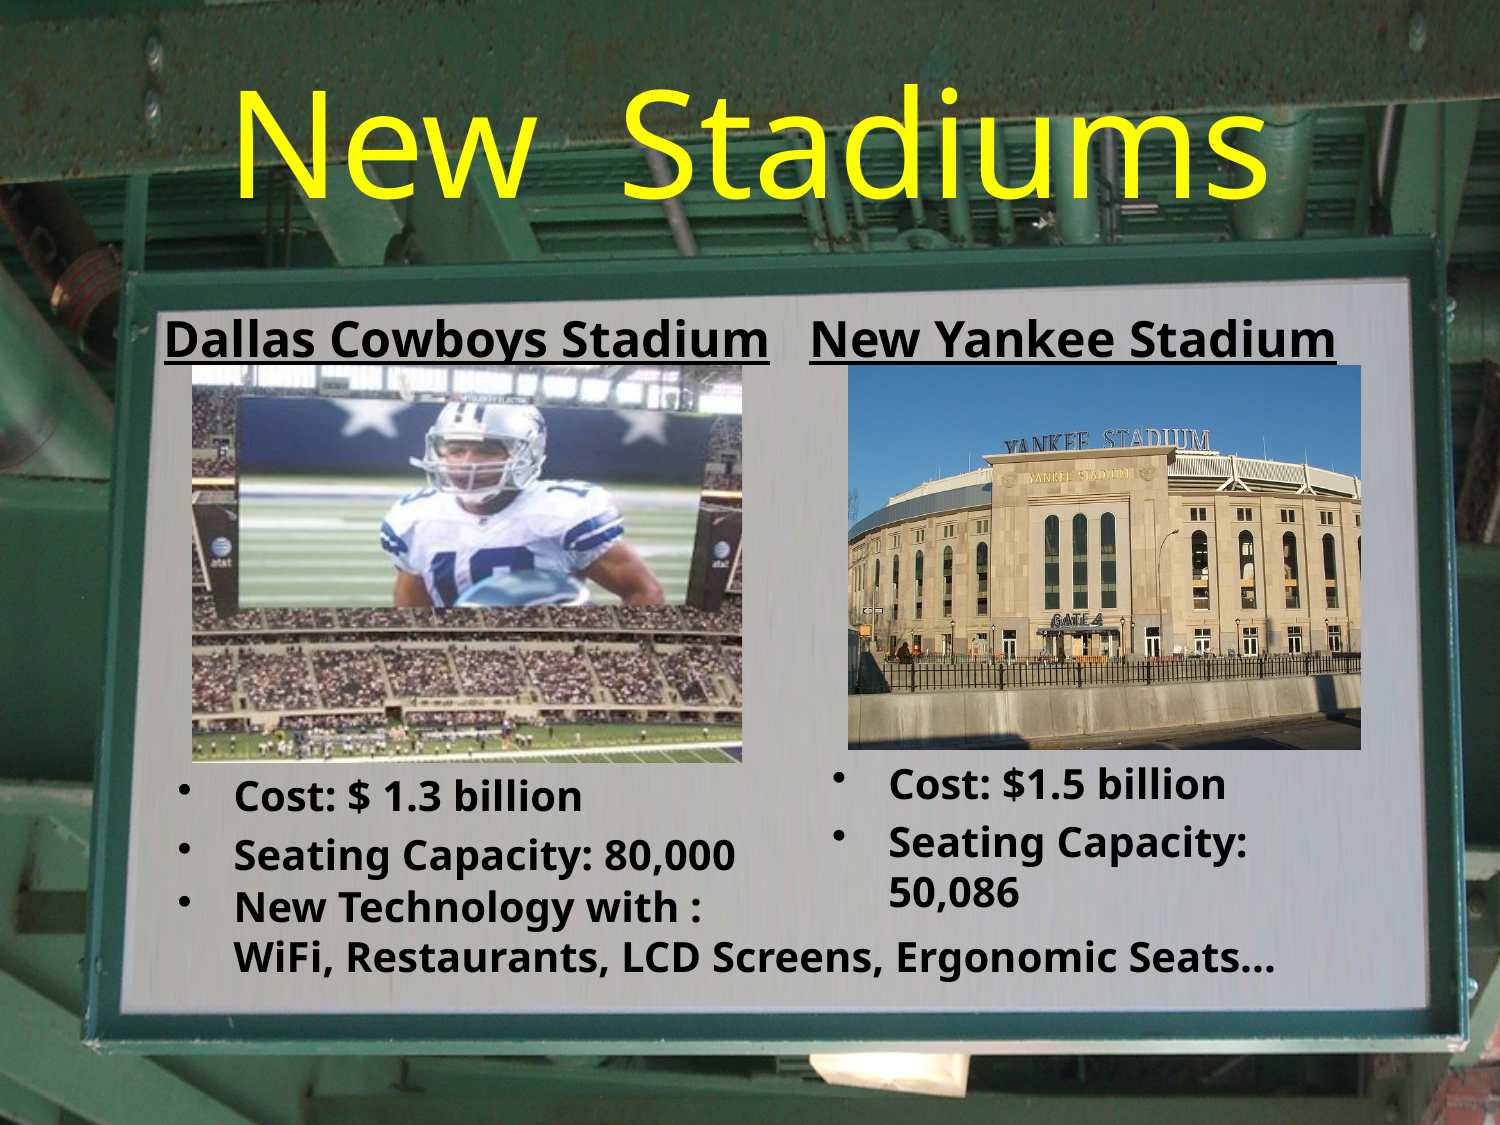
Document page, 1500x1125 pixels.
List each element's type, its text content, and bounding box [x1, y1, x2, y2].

picture [0, 0, 1500, 1125]
text_box Cost: $ 1.3 billion Seating Capacity: 80,000 [162, 762, 763, 873]
text_box New Technology with : WiFi, Restaurants, LCD Screens, Ergonomic Seats... [162, 873, 1313, 1014]
list New Yankee Stadium [741, 299, 1405, 375]
text_box Cost: $1.5 billion Seating Capacity: 50,086 [817, 750, 1393, 998]
list Dallas Cowboys Stadium [135, 299, 741, 375]
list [191, 365, 743, 763]
title New Stadiums [75, 45, 1425, 233]
